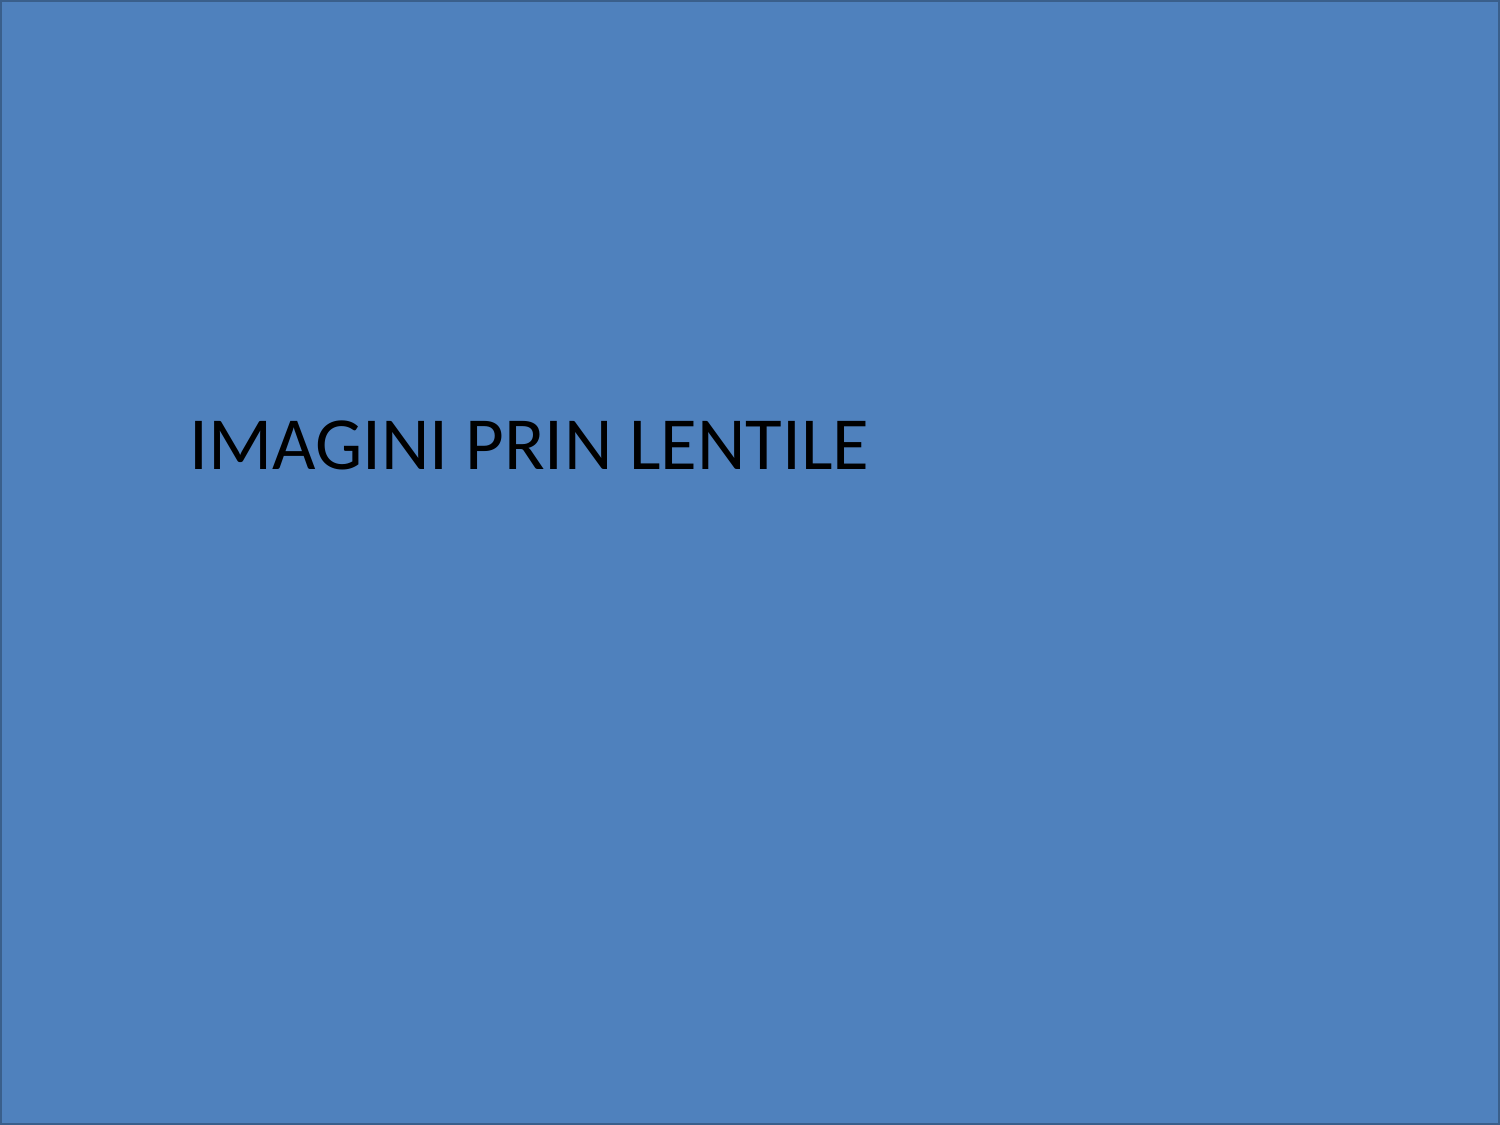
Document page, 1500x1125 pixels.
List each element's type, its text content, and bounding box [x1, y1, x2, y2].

text_box [0, 0, 1500, 1125]
text_box IMAGINI PRIN LENTILE [174, 387, 988, 493]
